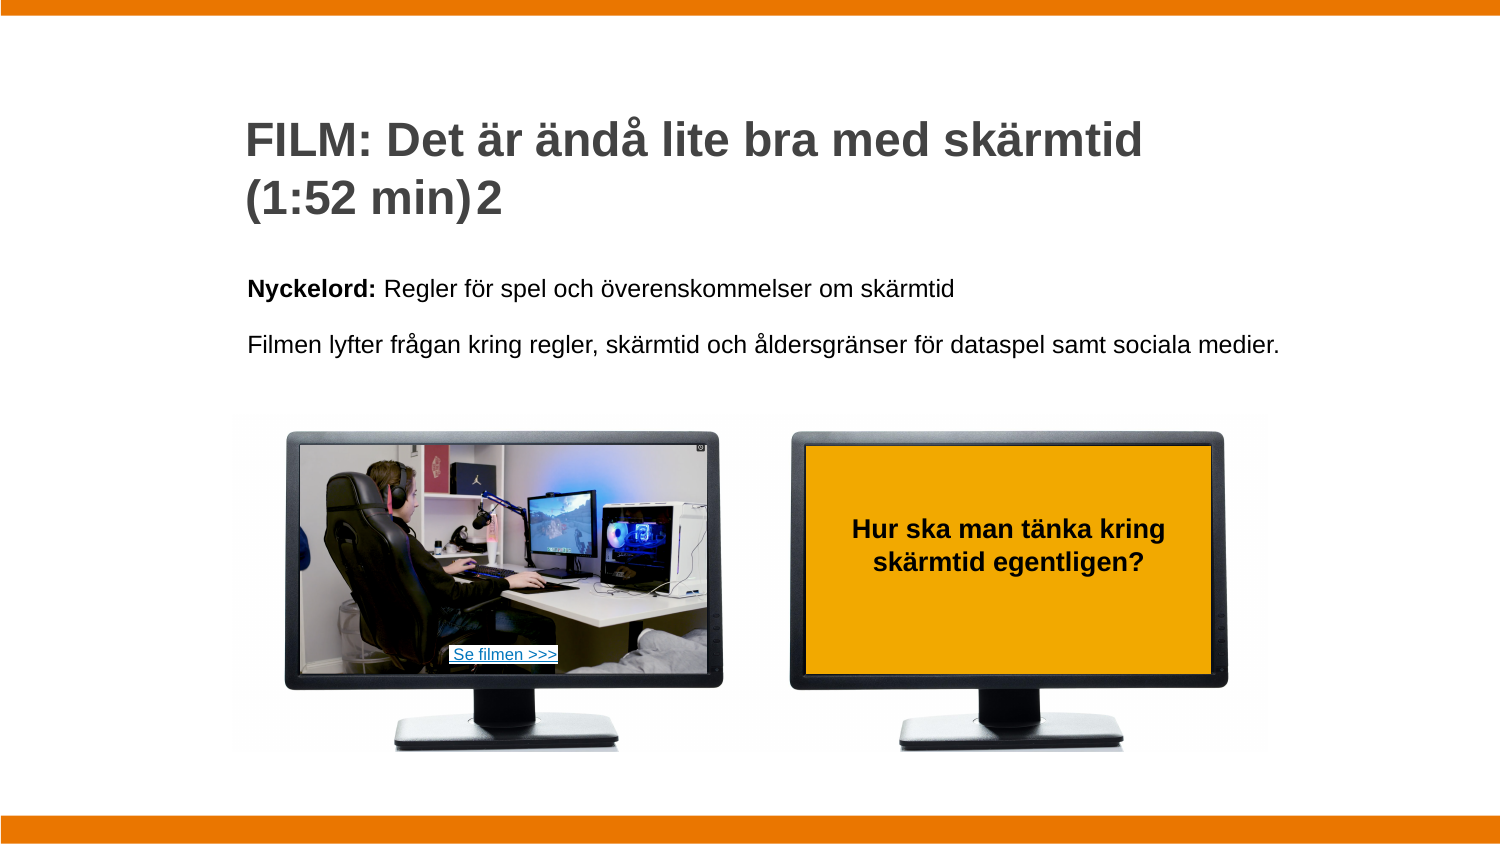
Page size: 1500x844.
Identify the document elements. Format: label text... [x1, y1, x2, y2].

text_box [232, 414, 763, 752]
title FILM: Det är ändå lite bra med skärmtid (1:52 min) 2 [230, 93, 1268, 241]
list Nyckelord: Regler för spel och överenskommelser om skärmtid Filmen lyfter frågan kring regler, skärmtid och åldersgränser för dataspel samt sociala medier. [232, 255, 1355, 427]
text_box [763, 414, 1268, 752]
